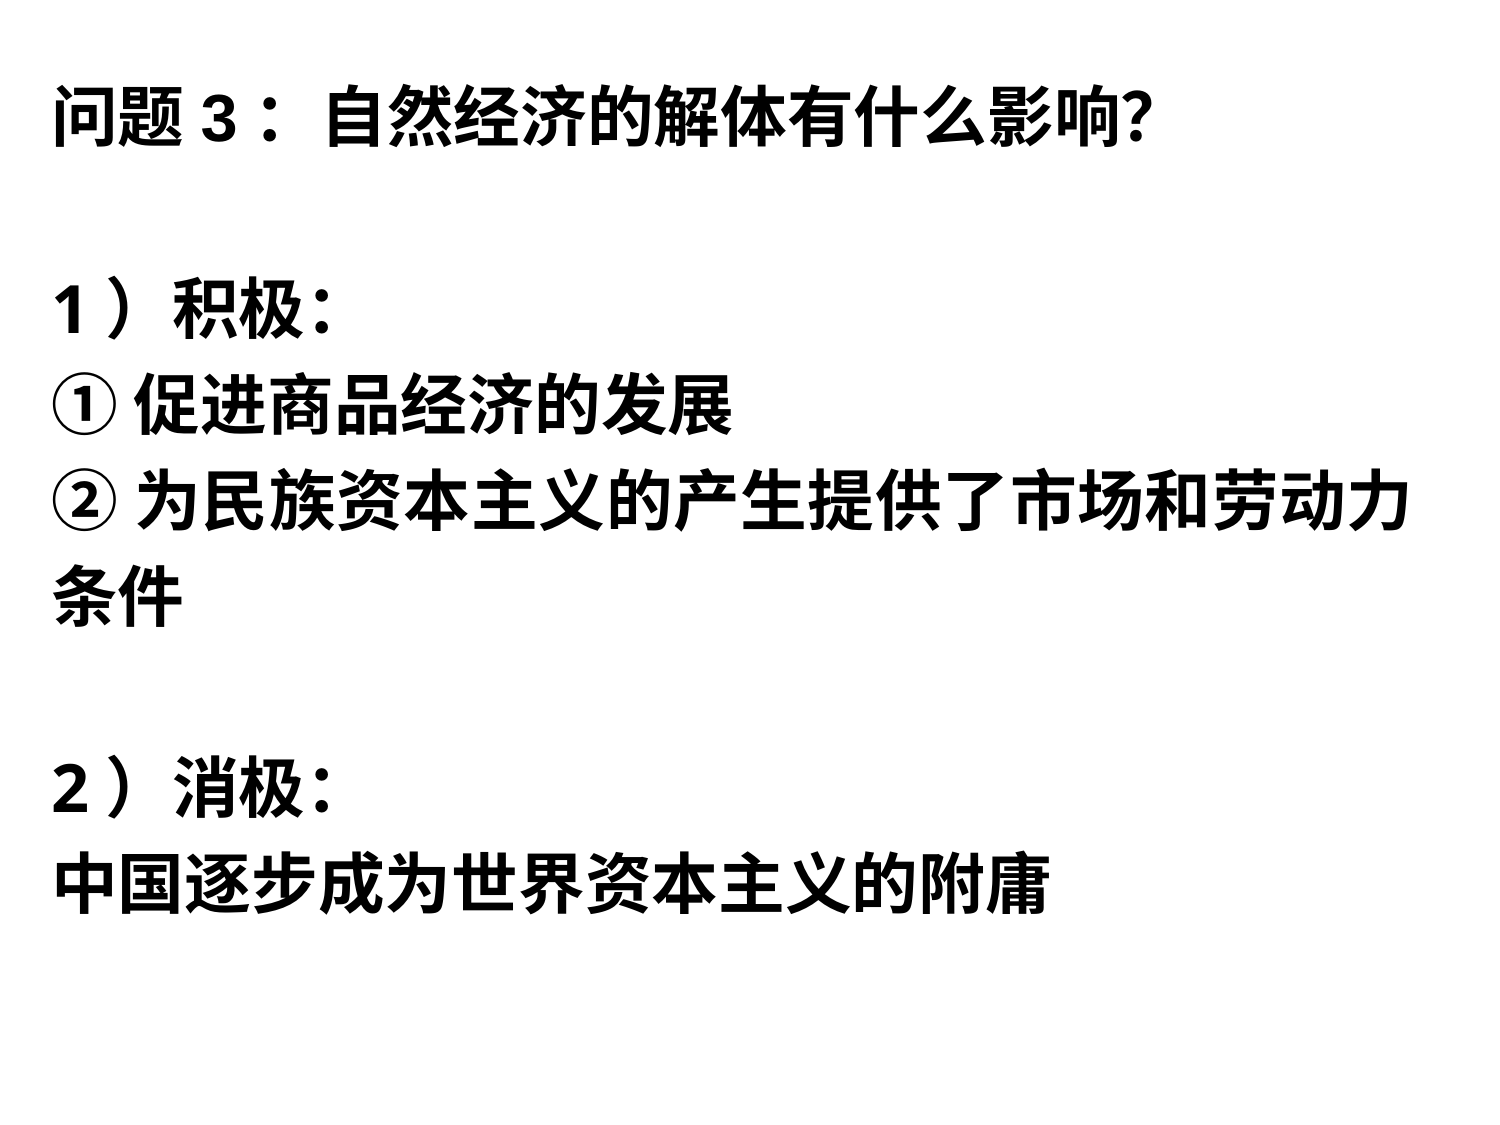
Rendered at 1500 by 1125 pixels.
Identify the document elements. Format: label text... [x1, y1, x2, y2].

text_box 问题3：自然经济的解体有什么影响？ 1）积极： ①促进商品经济的发展 ②为民族资本主义的产生提供了市场和劳动力条件 2）消极： 中国逐步成为世界资本主义的附庸 [36, 51, 1430, 1002]
